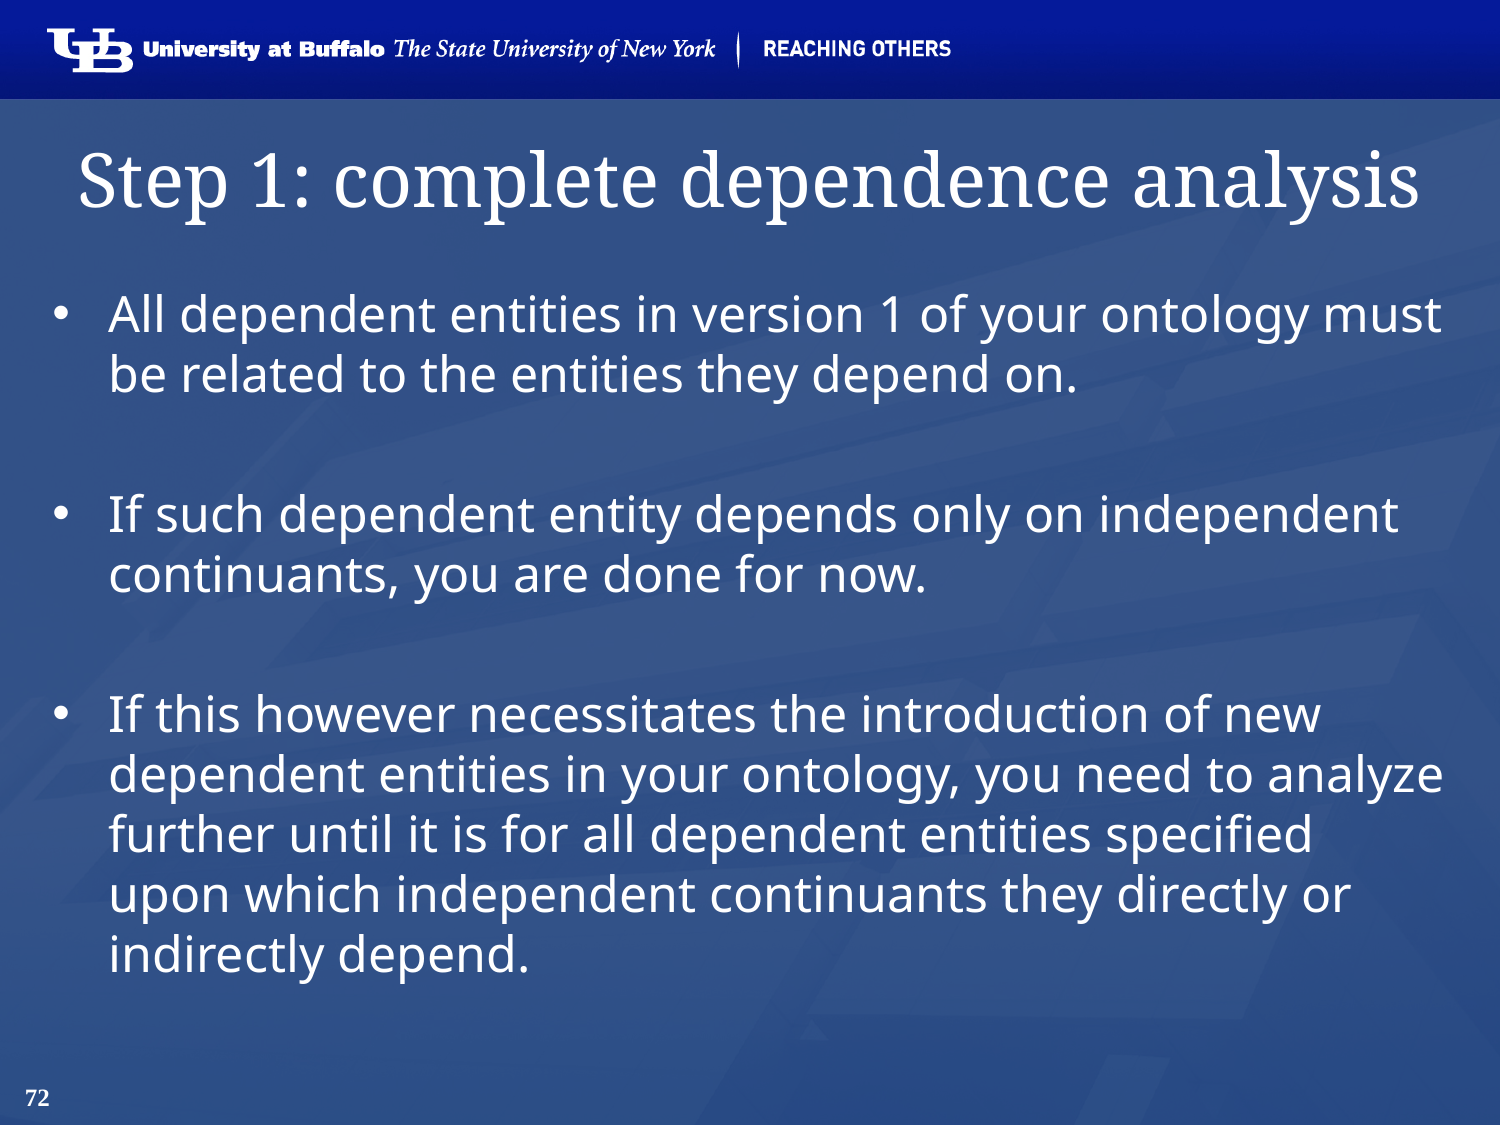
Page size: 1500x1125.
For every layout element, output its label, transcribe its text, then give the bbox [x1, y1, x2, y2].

picture [0, 0, 1500, 99]
slide_number 72 [0, 1062, 50, 1112]
title Step 1: complete dependence analysis [37, 125, 1463, 250]
list All dependent entities in version 1 of your ontology must be related to the entities they depend on. If such dependent entity depends only on independent continuants, you are done for now. If this however necessitates the introduction of new dependent entities in your ontology, you need to analyze further until it is for all dependent entities specified upon which independent continuants they directly or indirectly depend. [37, 275, 1463, 1088]
